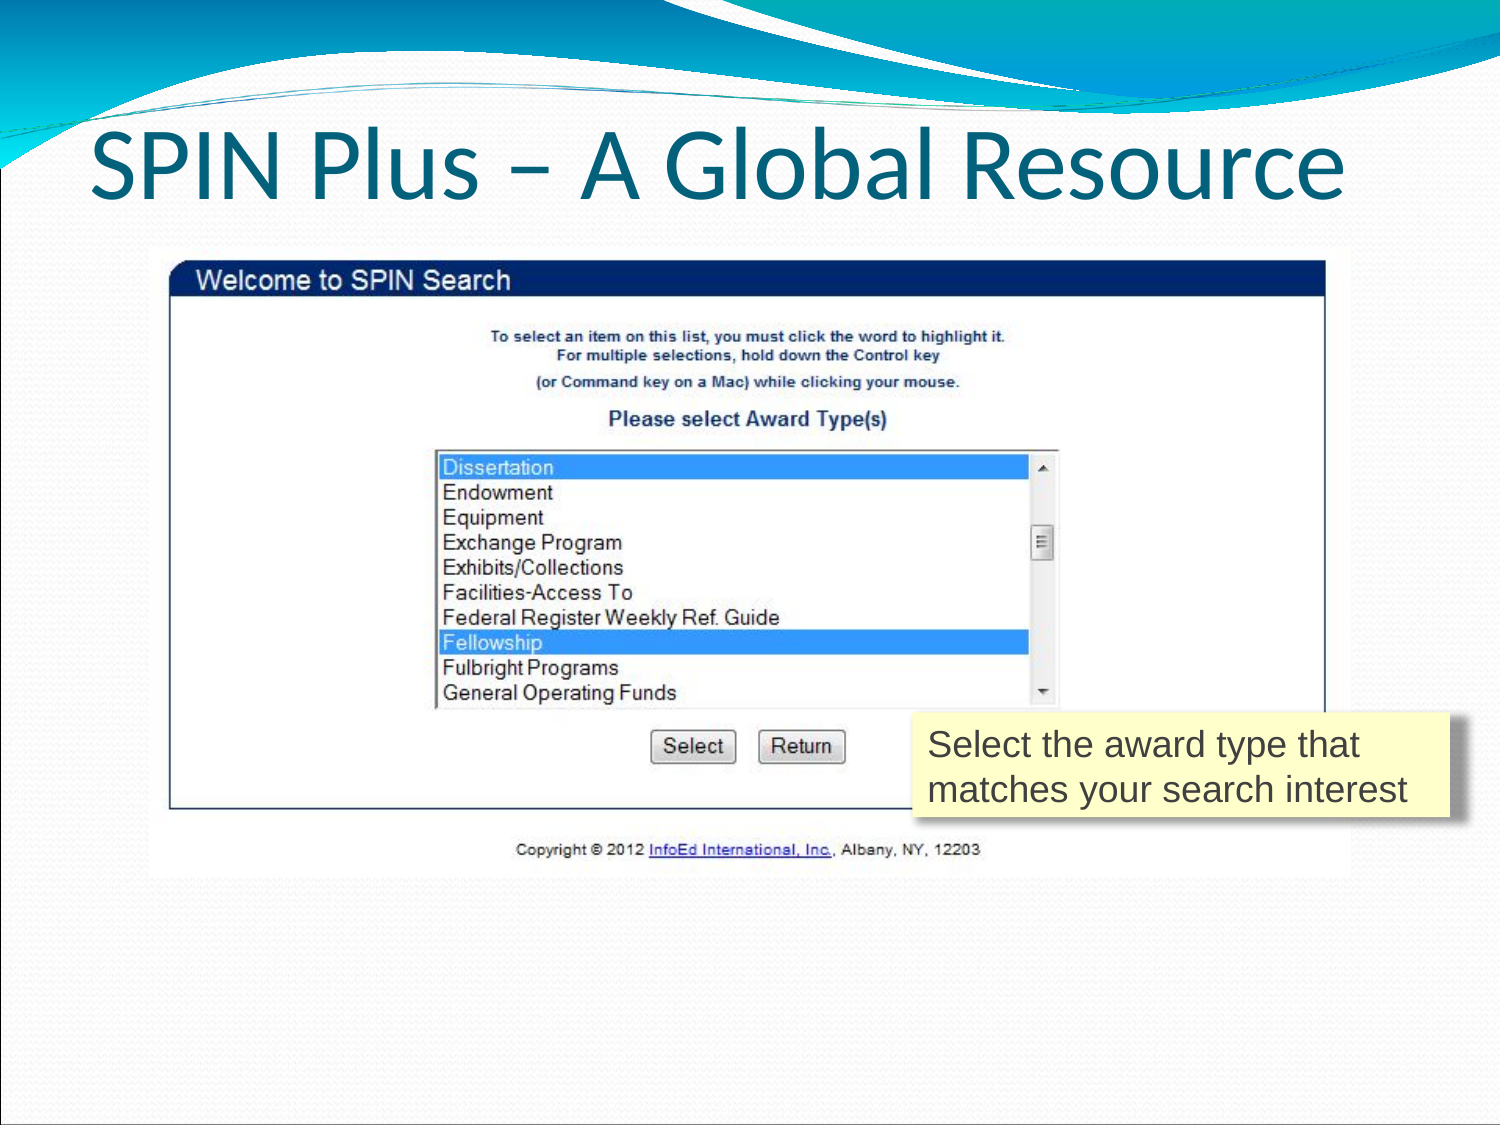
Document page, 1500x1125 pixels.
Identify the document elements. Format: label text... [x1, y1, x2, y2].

text_box Select the award type that matches your search interest [1357, 712, 1450, 818]
picture [0, 0, 1500, 1125]
text_box SPIN Plus – A Global Resource [74, 87, 1425, 235]
